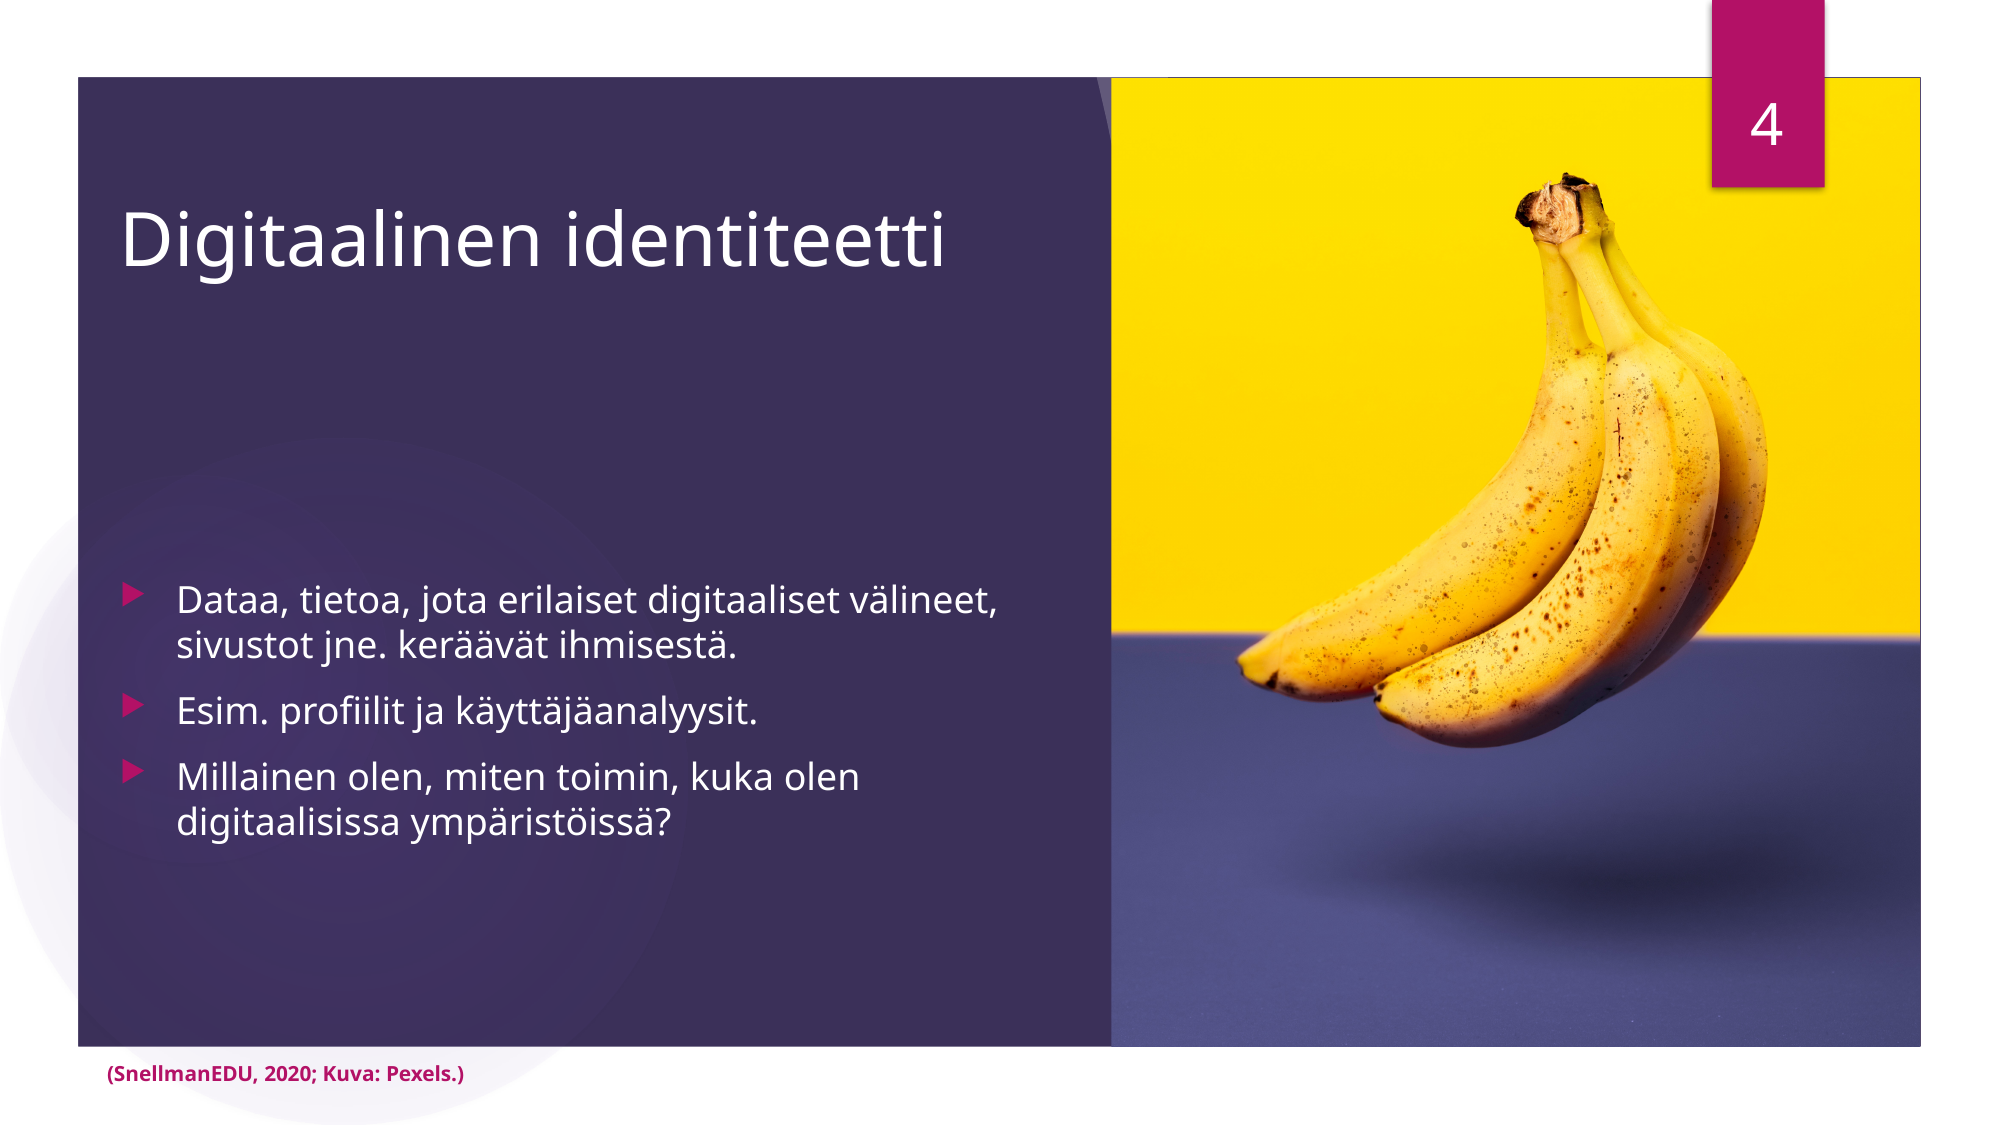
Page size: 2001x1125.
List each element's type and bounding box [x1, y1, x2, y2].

text_box [0, 0, 2000, 1125]
list [1110, 78, 1921, 1047]
